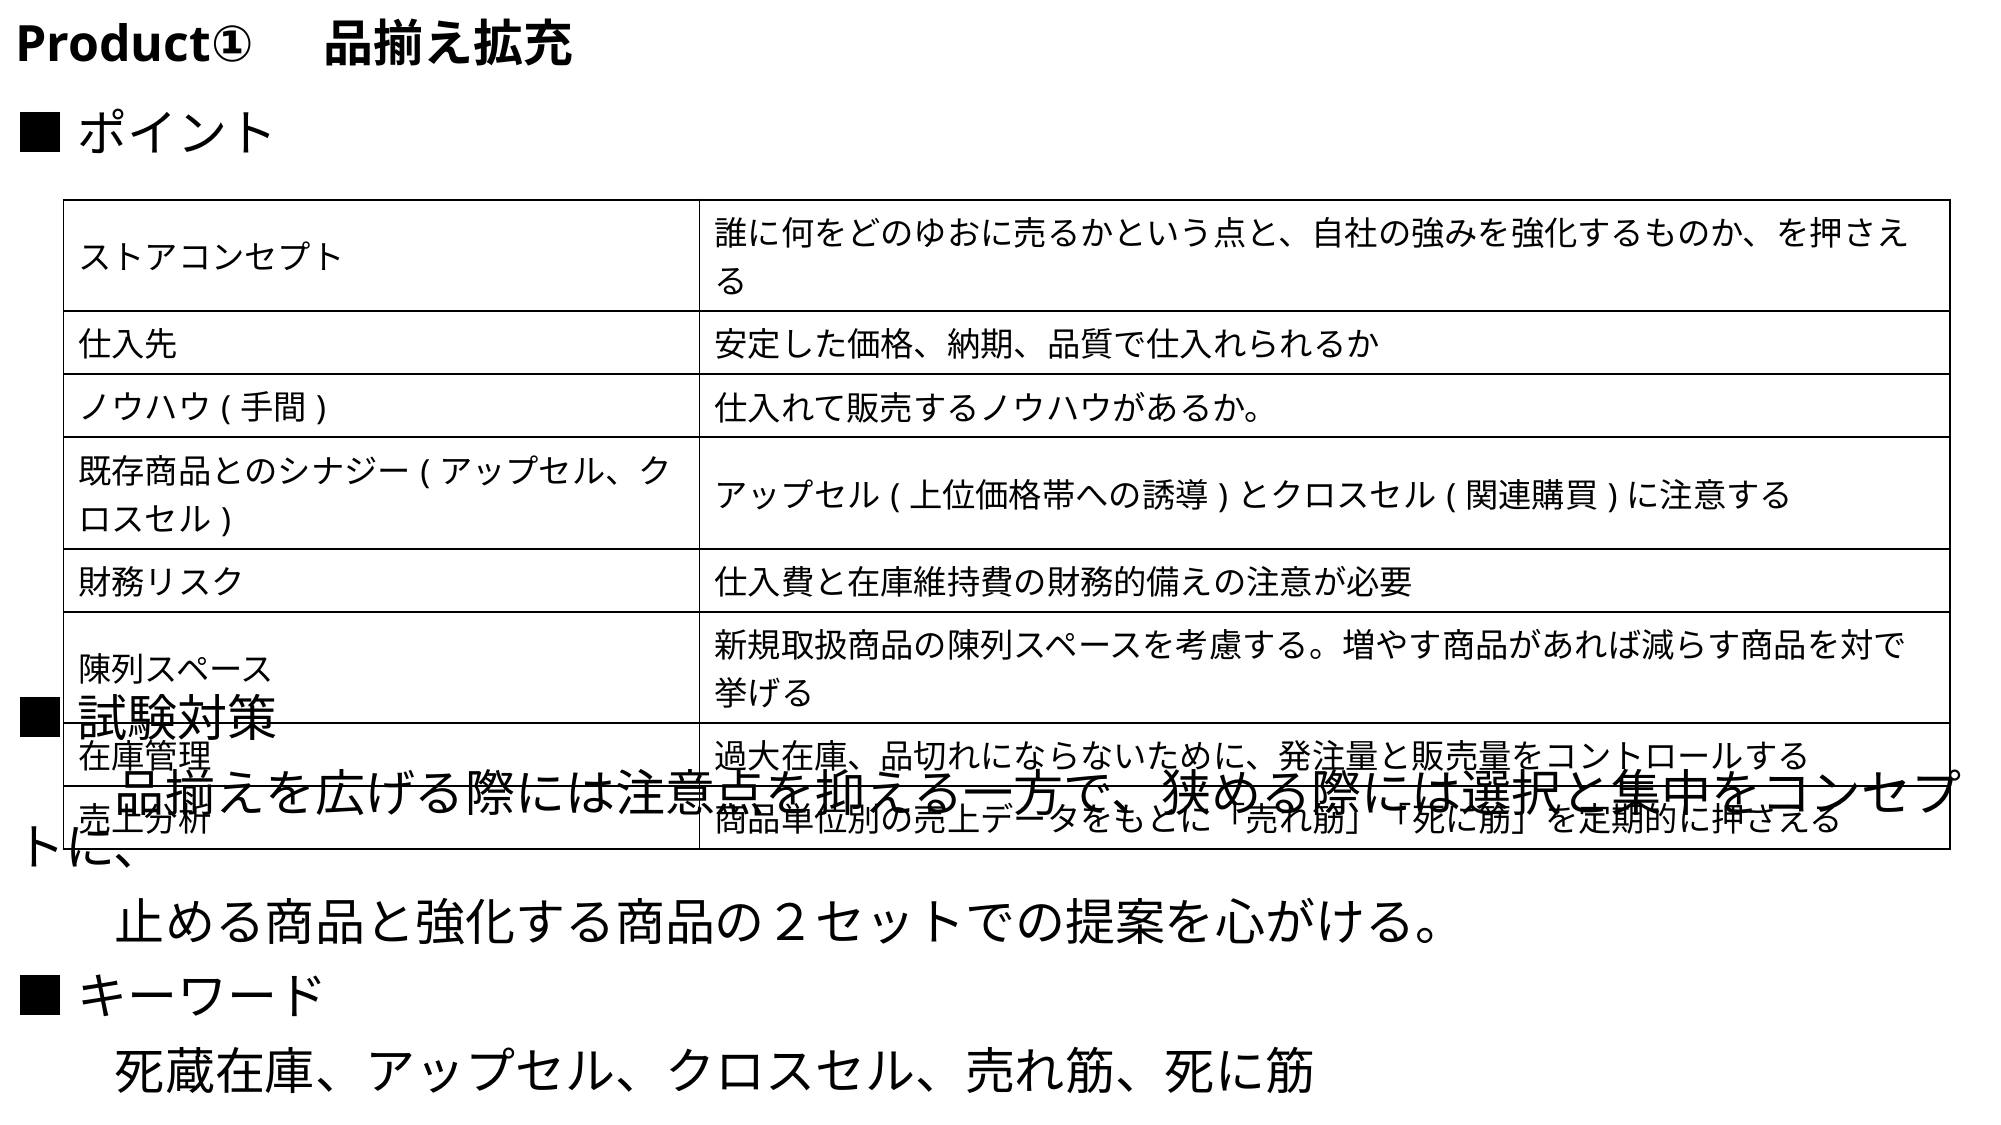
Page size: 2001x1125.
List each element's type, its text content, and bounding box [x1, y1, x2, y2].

table_cell 商品単位別の売上データをもとに「売れ筋」「死に筋」を定期的に押さえる [700, 787, 1949, 848]
table_cell 財務リスク [64, 550, 699, 611]
table_cell 在庫管理 [64, 724, 699, 785]
table_cell 仕入れて販売するノウハウがあるか。 [700, 375, 1949, 436]
table_header 誰に何をどのゆおに売るかという点と、自社の強みを強化するものか、を押さえる [700, 201, 1949, 310]
table_cell 仕入費と在庫維持費の財務的備えの注意が必要 [700, 550, 1949, 611]
title Product① 品揃え拡充 [0, 0, 2000, 91]
table_header ストアコンセプト [64, 201, 699, 310]
table_cell 仕入先 [64, 312, 699, 373]
table_cell 過大在庫、品切れにならないために、発注量と販売量をコントロールする [700, 724, 1949, 785]
list ■ポイント ■試験対策 品揃えを広げる際には注意点を抑える一方で、狭める際には選択と集中をコンセプトに、 止める商品と強化する商品の２セットでの提案を心がける。 ■キーワード 死蔵在庫、アップセル、クロスセル、売れ筋、死に筋 [0, 100, 2000, 1125]
table_cell 新規取扱商品の陳列スペースを考慮する。増やす商品があれば減らす商品を対で挙げる [700, 613, 1949, 722]
table_cell 陳列スペース [64, 613, 699, 722]
table_cell 既存商品とのシナジー(アップセル、クロスセル) [64, 438, 699, 548]
table_cell 売上分析 [64, 787, 699, 848]
table_cell ノウハウ(手間) [64, 375, 699, 436]
table_cell 安定した価格、納期、品質で仕入れられるか [700, 312, 1949, 373]
table_cell アップセル(上位価格帯への誘導)とクロスセル(関連購買)に注意する [700, 438, 1949, 548]
